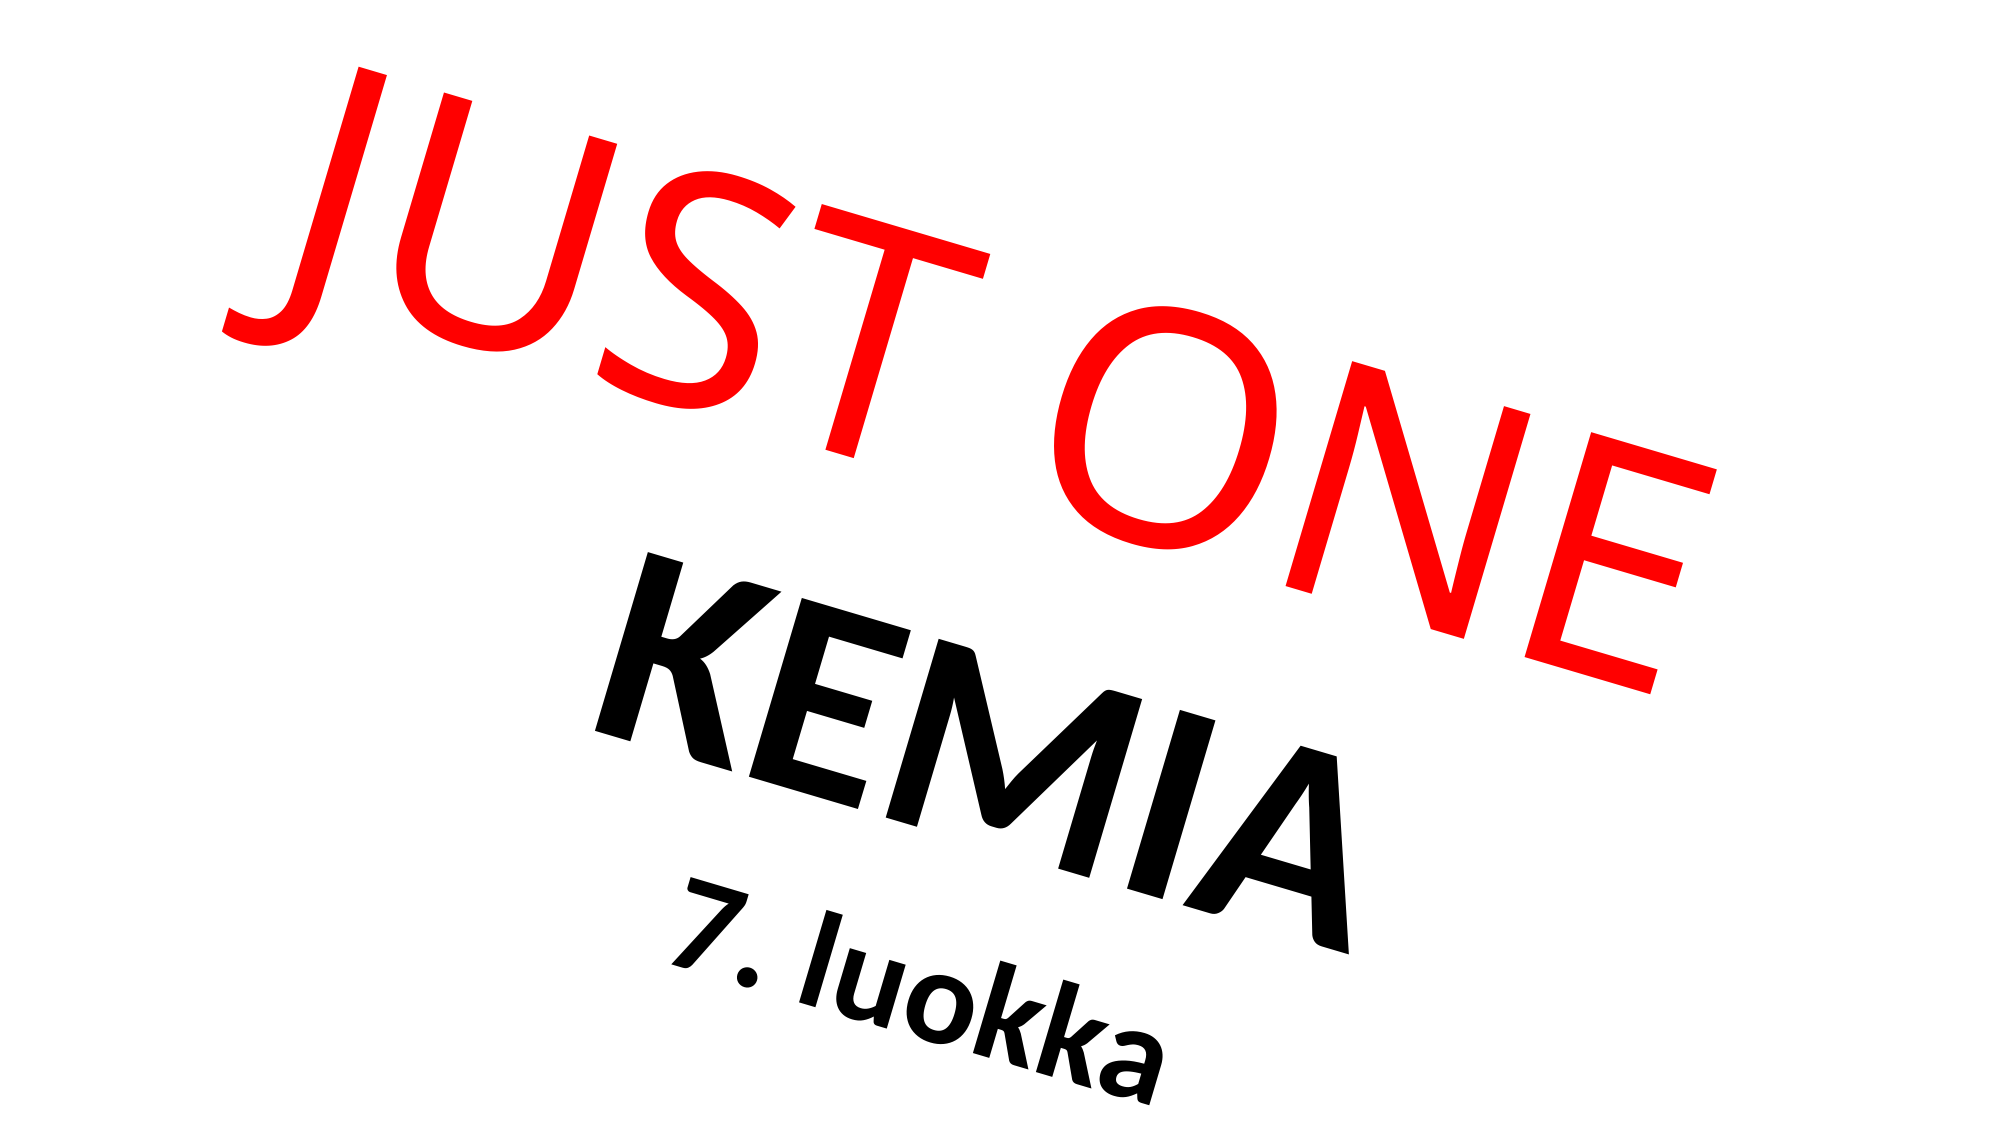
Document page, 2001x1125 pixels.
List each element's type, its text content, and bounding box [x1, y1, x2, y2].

subtitle KEMIA 7. luokka [242, 383, 1758, 1071]
title JUST ONE [225, 0, 1775, 781]
